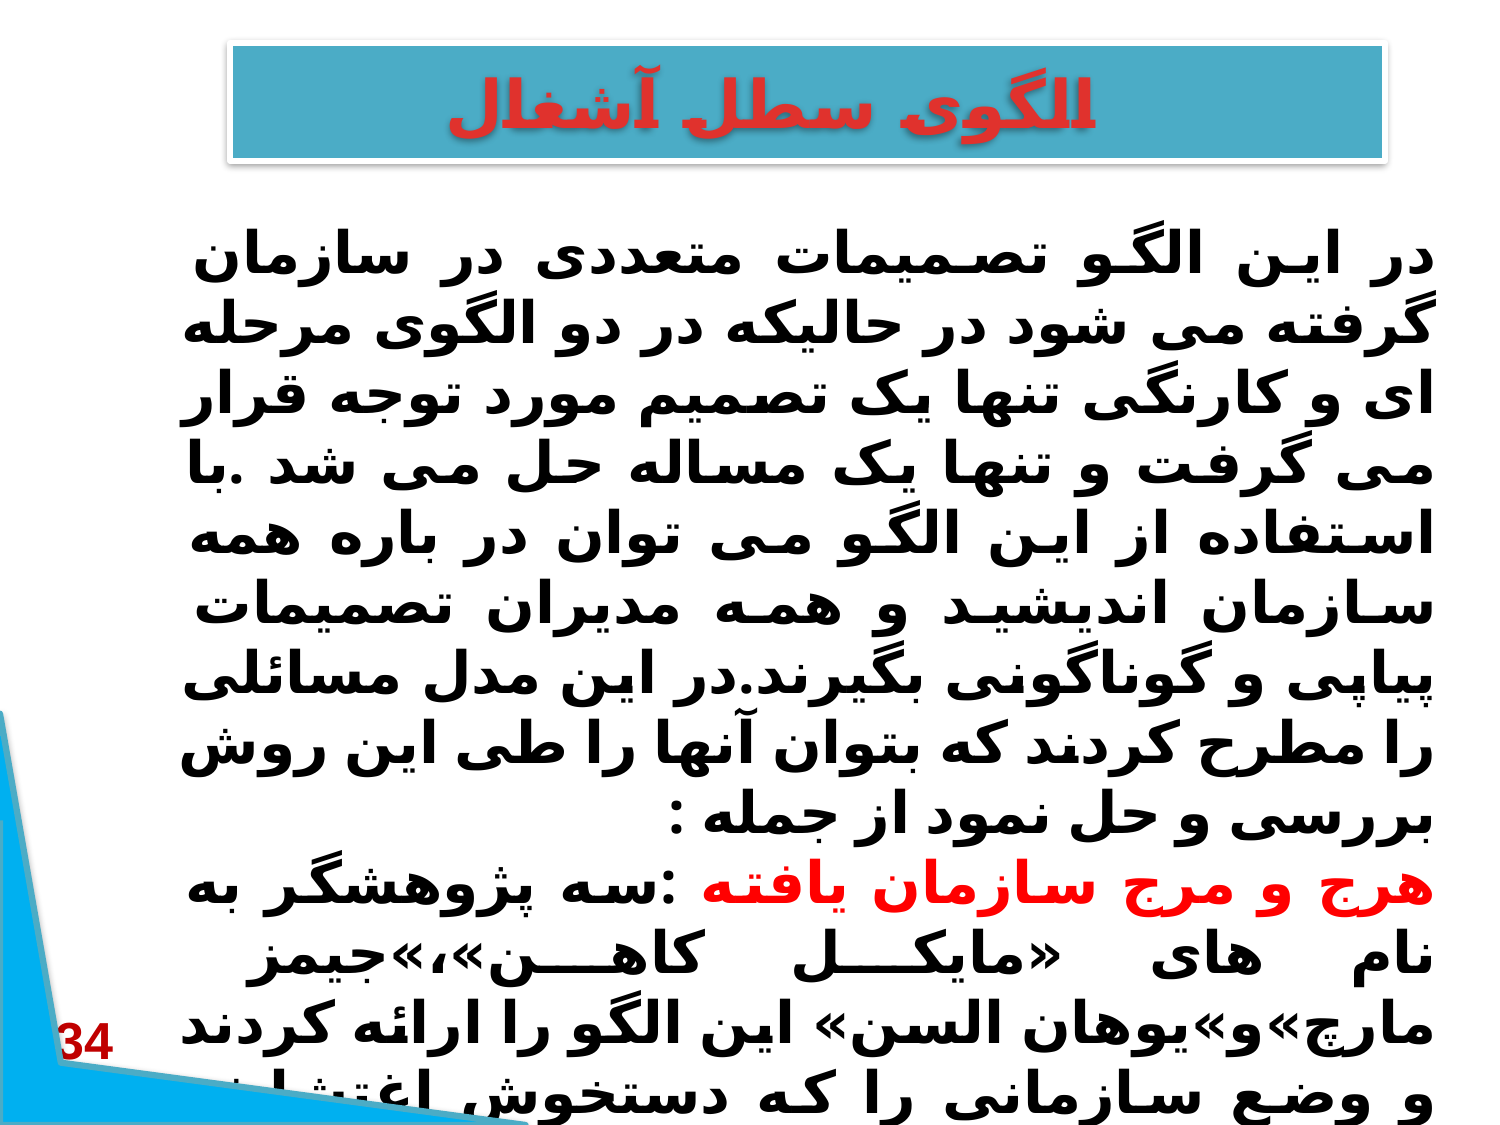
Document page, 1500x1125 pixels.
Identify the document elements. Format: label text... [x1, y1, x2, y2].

text_box [1163, 40, 1388, 164]
text_box [227, 40, 378, 164]
text_box در این الگو تصمیمات متعددی در سازمان گرفته می شود در حالیکه در دو الگوی مرحله ای و کارنگی تنها یک تصمیم مورد توجه قرار می گرفت و تنها یک مساله حل می شد .با استفاده از این الگو می توان در باره همه سازمان اندیشید و همه مدیران تصمیمات پیاپی و گوناگونی بگیرند.در این مدل مسائلی را مطرح کردند که بتوان آنها را طی این روش بررسی و حل نمود از جمله : هرج و مرج سازمان یافته :سه پژوهشگر به نام های «مایکل کاهن»،»جیمز مارچ»و»یوهان السن» این الگو را ارائه کردند و وضع سازمانی را که دستخوش اغتشاش بود»هرج و مرج سازمان یافته «نامیدند.این هرچ و مرج یا نابسامانی ها به سه دلیل پدید می آید: [163, 208, 1452, 1125]
title الگوی سطل آشغال [383, 18, 1158, 186]
text_box [0, 710, 529, 1125]
text_box 34 [58, 1000, 129, 1066]
